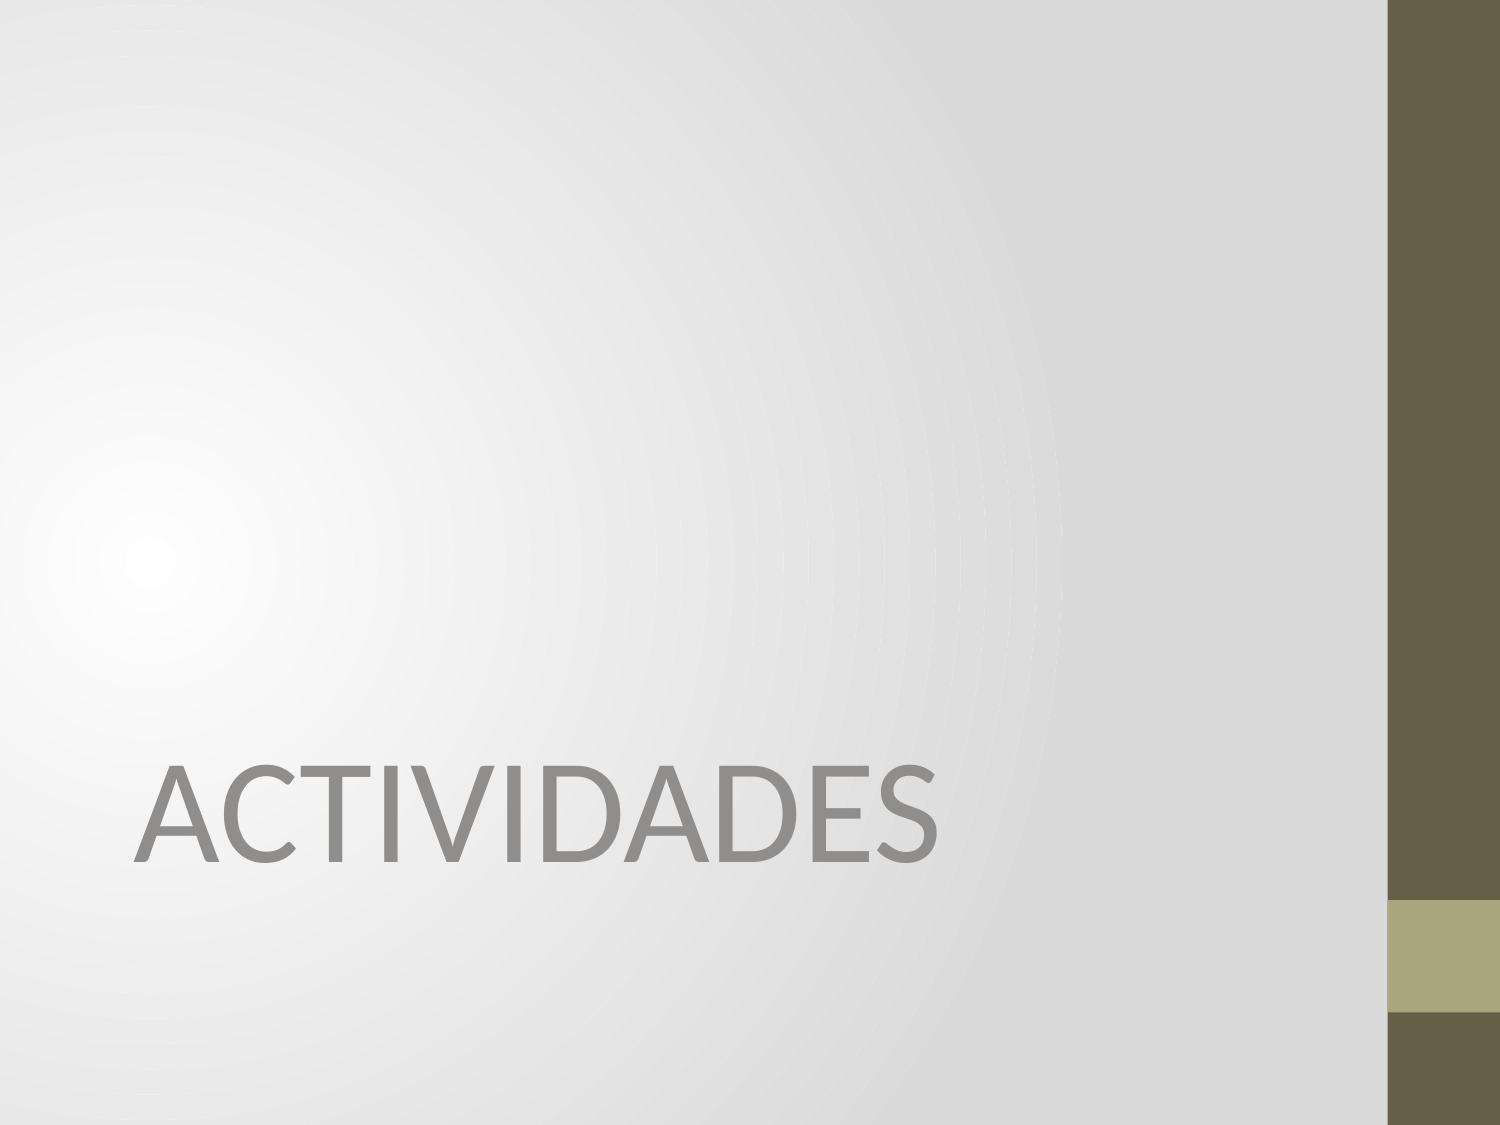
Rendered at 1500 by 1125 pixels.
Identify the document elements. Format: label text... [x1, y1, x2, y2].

list ACTIVIDADES [118, 632, 1125, 900]
